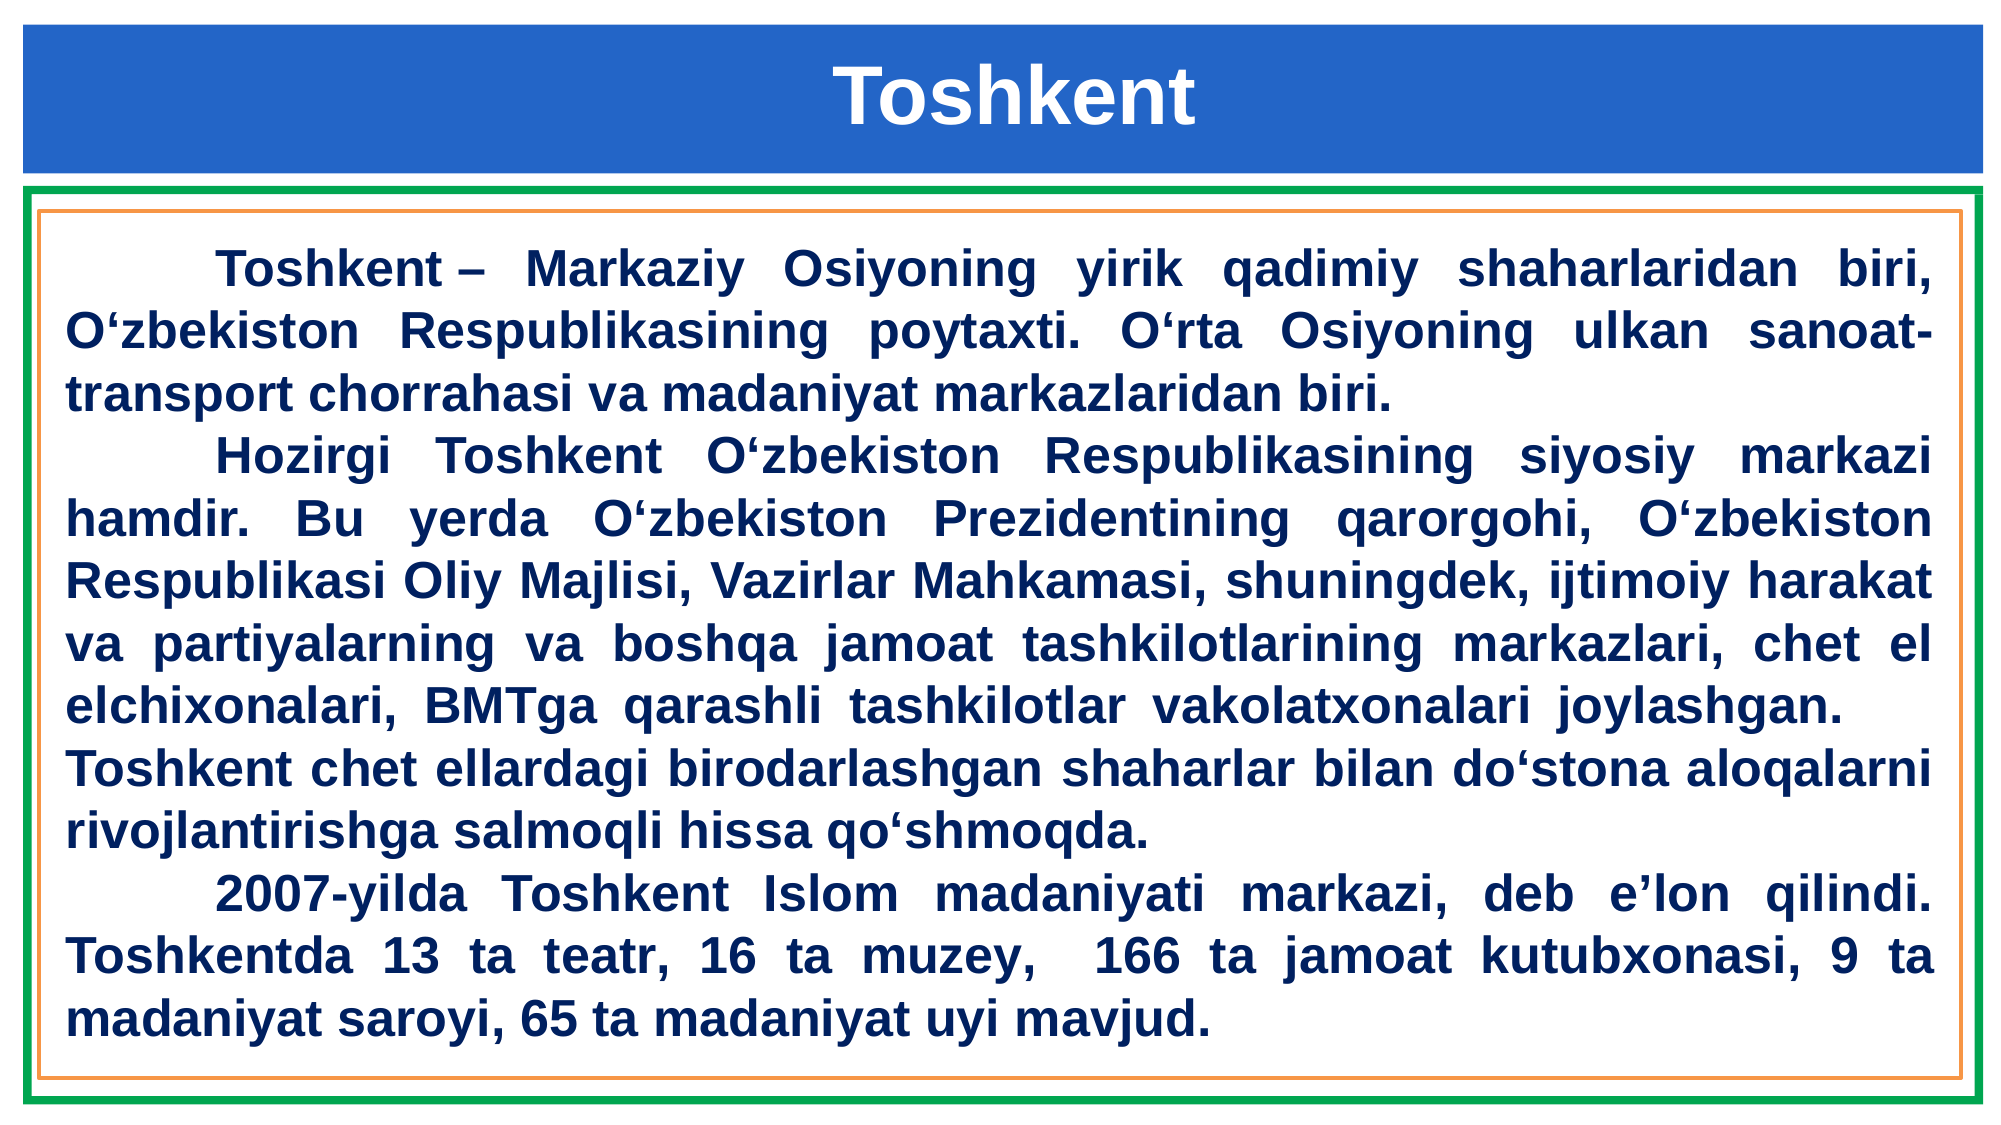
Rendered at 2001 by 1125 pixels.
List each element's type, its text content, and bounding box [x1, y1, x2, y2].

text_box [37, 209, 1963, 1080]
text_box Toshkent [126, 32, 1927, 168]
text_box Toshkent – Markaziy Osiyoning yirik qadimiy shaharlaridan biri, O‘zbekiston Respublikasining poytaxti. O‘rta Osiyoning ulkan sanoat-transport chorrahasi va madaniyat markazlaridan biri. Hozirgi Toshkent Oʻzbekiston Respublikasining siyosiy markazi hamdir. Bu yerda Oʻzbekiston Prezidentining qarorgohi, Oʻzbekiston Respublikasi Oliy Majlisi, Vazirlar Mahkamasi, shuningdek, ijtimoiy harakat va partiyalarning va boshqa jamoat tashkilotlarining markazlari, chet el elchixonalari, BMTga qarashli tashkilotlar vakolatxonalari joylashgan. Toshkent chet ellardagi birodarlashgan shaharlar bilan doʻstona aloqalarni rivojlantirishga salmoqli hissa qoʻshmoqda. 2007-yilda Toshkent Islom madaniyati markazi, deb eʼlon qilindi. Toshkentda 13 ta teatr, 16 ta muzey, 166 ta jamoat kutubxonasi, 9 ta madaniyat saroyi, 65 ta madaniyat uyi mavjud. [50, 226, 1950, 1054]
